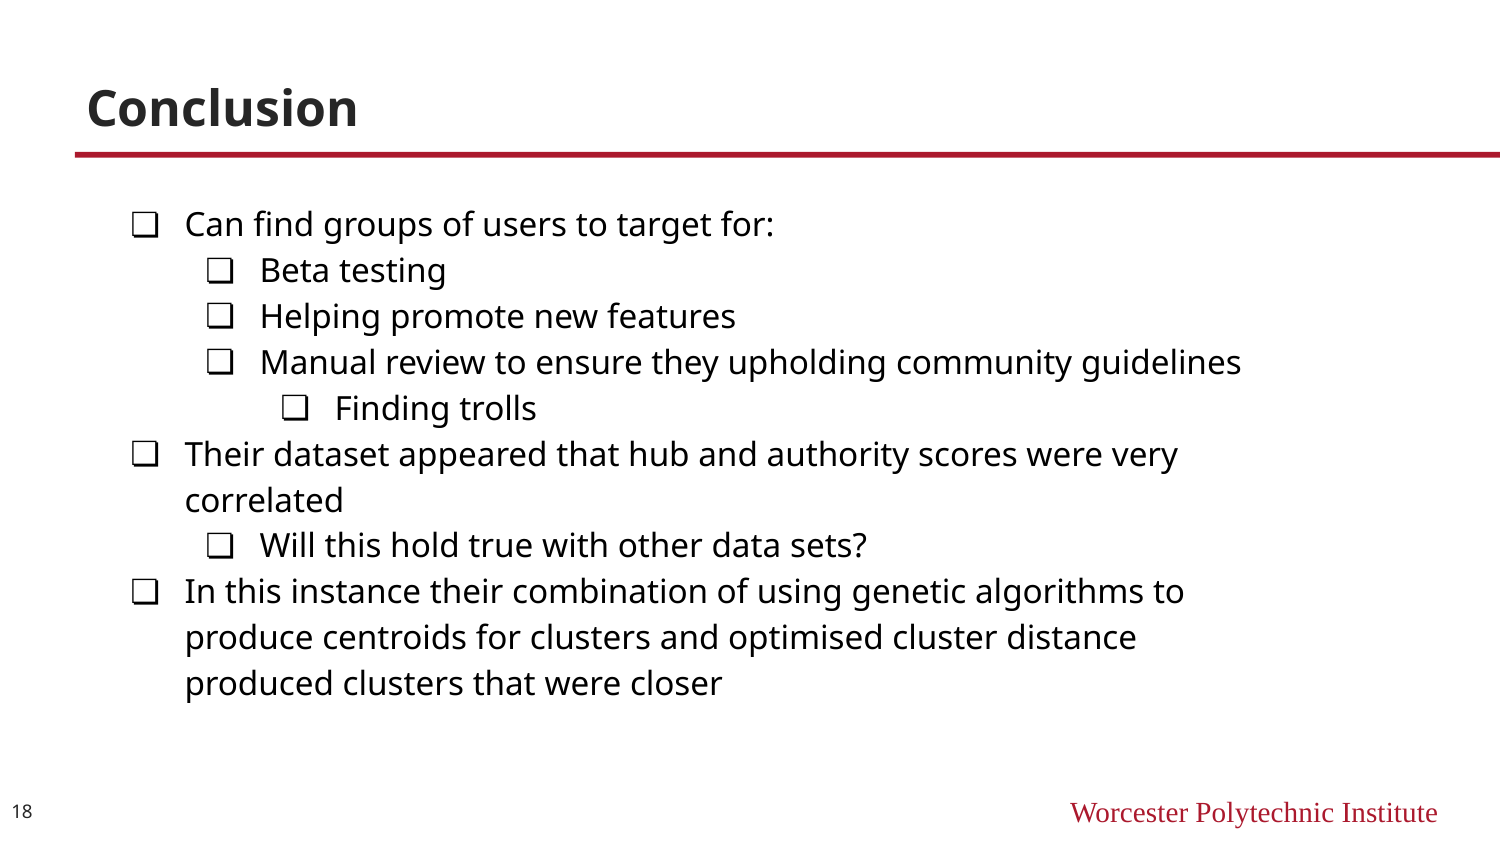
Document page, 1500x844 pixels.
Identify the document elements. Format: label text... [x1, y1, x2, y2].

text_box Can find groups of users to target for: Beta testing Helping promote new features Manual review to ensure they upholding community guidelines Finding trolls Their dataset appeared that hub and authority scores were very correlated Will this hold true with other data sets? In this instance their combination of using genetic algorithms to produce centroids for clusters and optimised cluster distance produced clusters that were closer [94, 182, 1300, 750]
title Conclusion [75, 43, 1425, 142]
slide_number ‹#› [0, 785, 75, 835]
